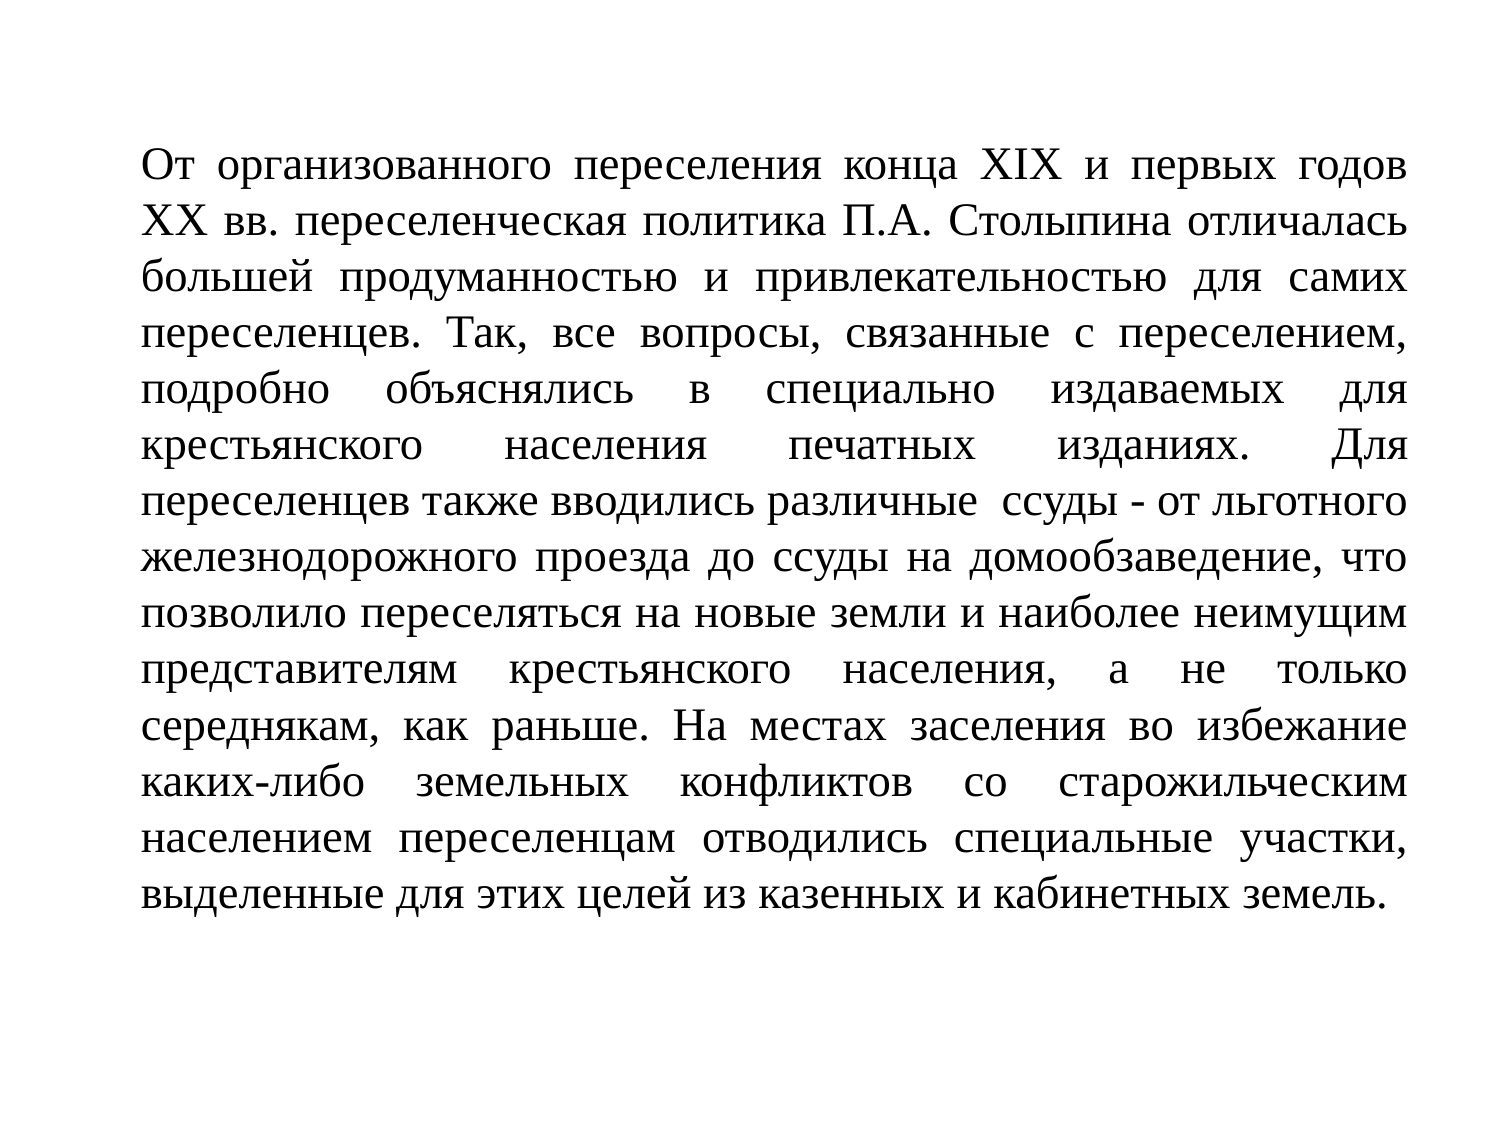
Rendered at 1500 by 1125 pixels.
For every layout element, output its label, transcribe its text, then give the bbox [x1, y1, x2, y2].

list От организованного переселения конца XIX и первых годов XX вв. переселенческая политика П.А. Столыпина отличалась большей продуманностью и привлекательностью для самих переселенцев. Так, все вопросы, связанные с переселением, подробно объяснялись в специально издаваемых для крестьянского населения печатных изданиях. Для переселенцев также вводились различные ссуды - от льготного железнодорожного проезда до ссуды на домообзаведение, что позволило переселяться на новые земли и наиболее неимущим представителям крестьянского населения, а не только середнякам, как раньше. На местах заселения во избежание каких-либо земельных конфликтов со старожильческим населением переселенцам отводились специальные участки, выделенные для этих целей из казенных и кабинетных земель. [75, 125, 1425, 1005]
